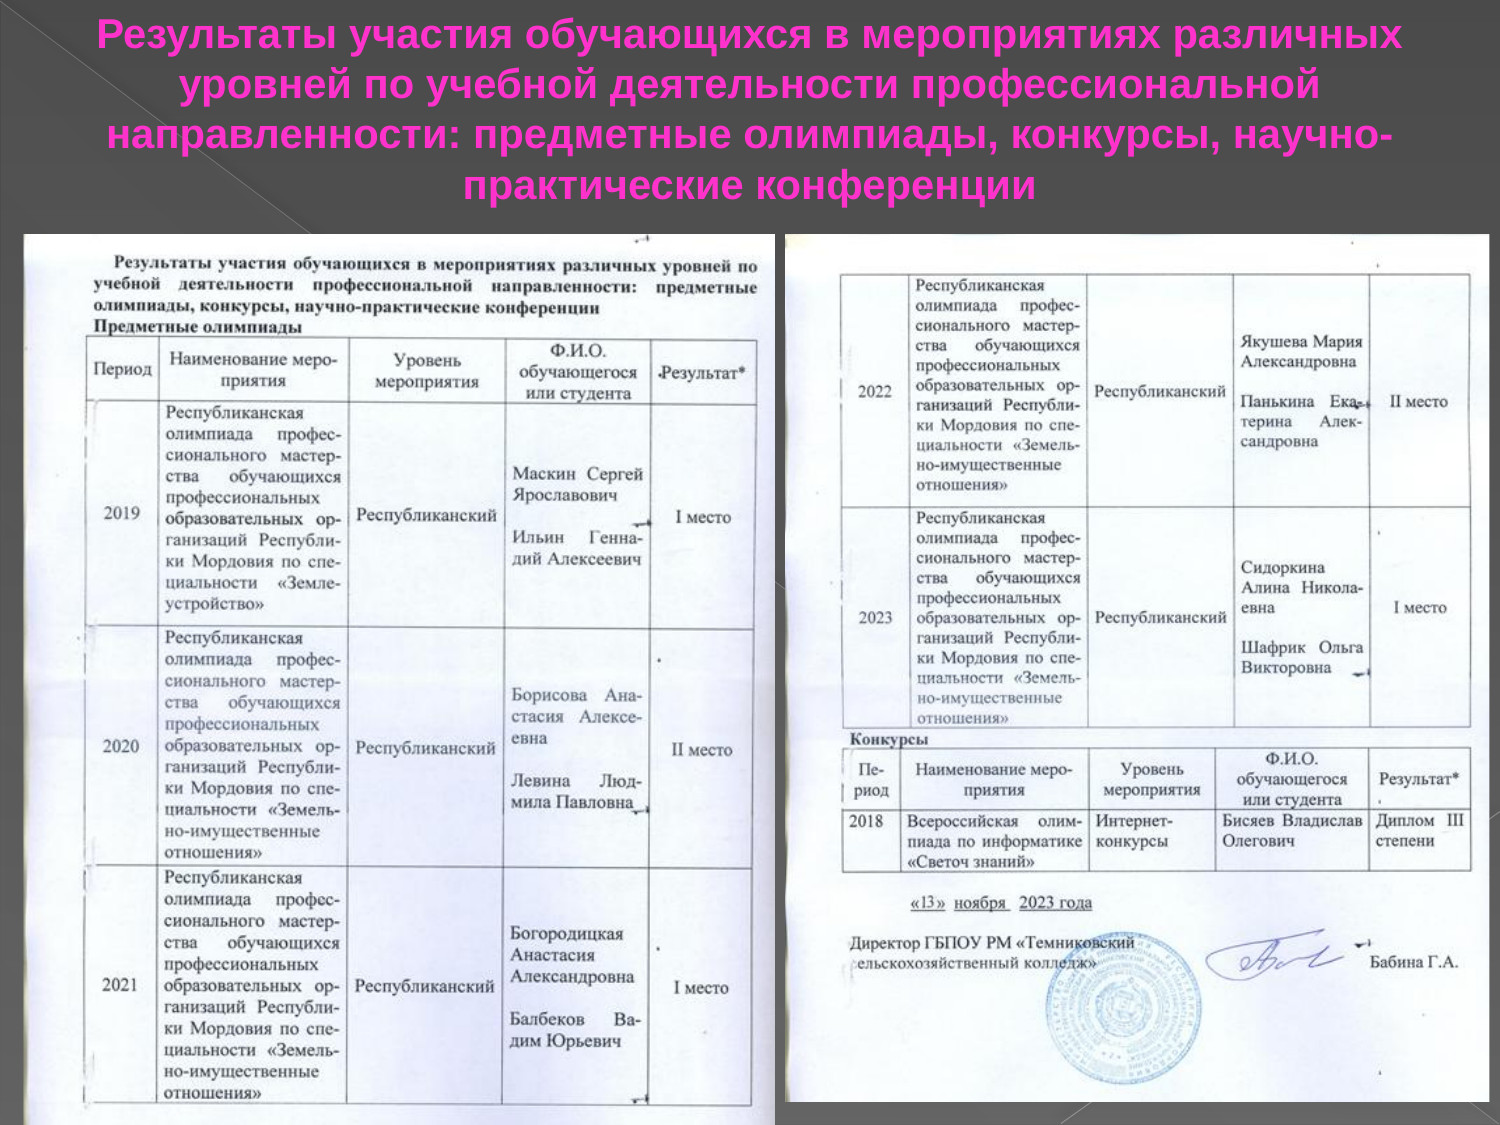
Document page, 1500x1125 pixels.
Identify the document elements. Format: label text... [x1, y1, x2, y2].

picture [23, 234, 776, 1125]
text_box Результаты участия обучающихся в мероприятиях различных уровней по учебной деятельности профессиональной направленности: предметные олимпиады, конкурсы, научно-практические конференции [0, 0, 1500, 215]
picture [784, 234, 1490, 1102]
